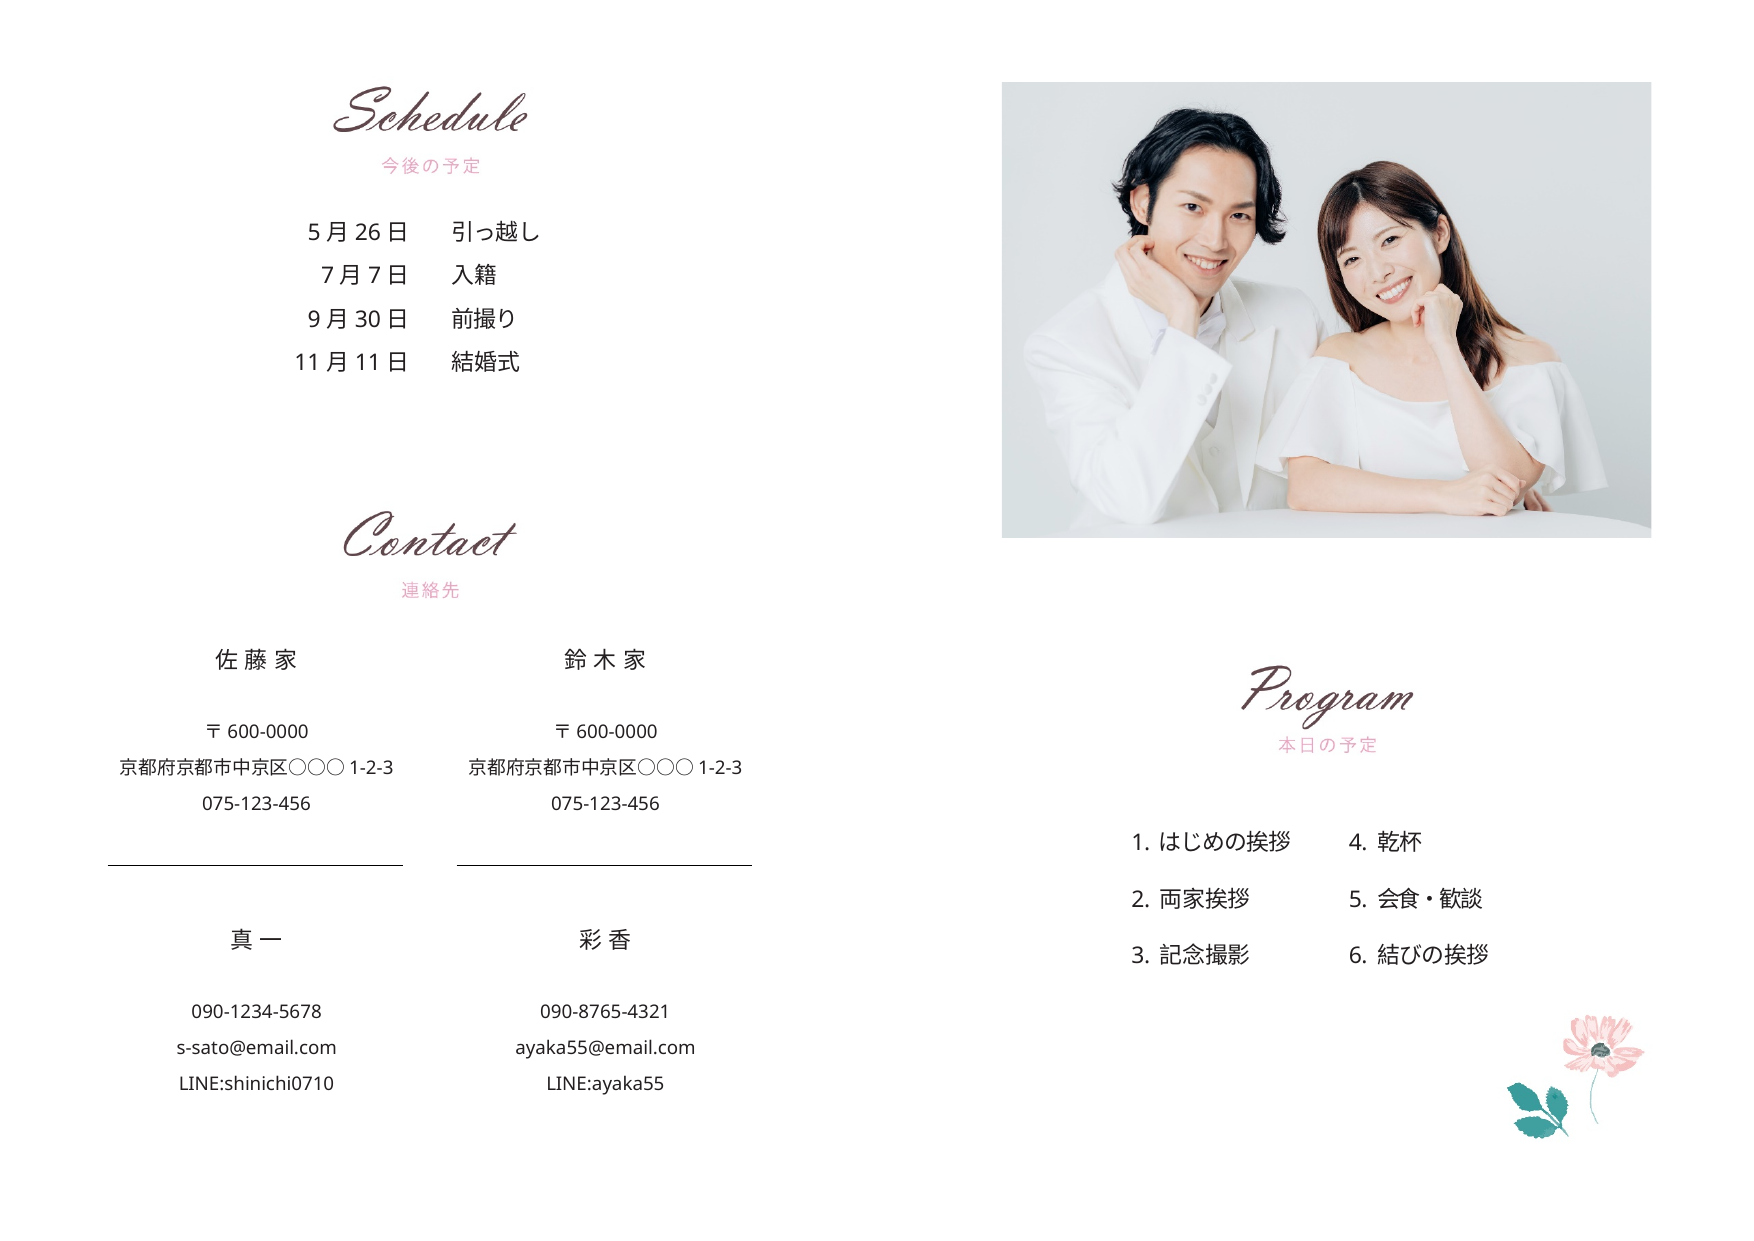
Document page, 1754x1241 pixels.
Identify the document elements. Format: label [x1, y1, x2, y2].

picture [1060, 655, 1593, 763]
picture [163, 501, 696, 608]
picture [1001, 82, 1652, 538]
picture [163, 76, 696, 184]
text_box [114, 201, 746, 378]
picture [1486, 1010, 1664, 1143]
text_box [107, 643, 753, 1093]
text_box [1129, 825, 1525, 972]
